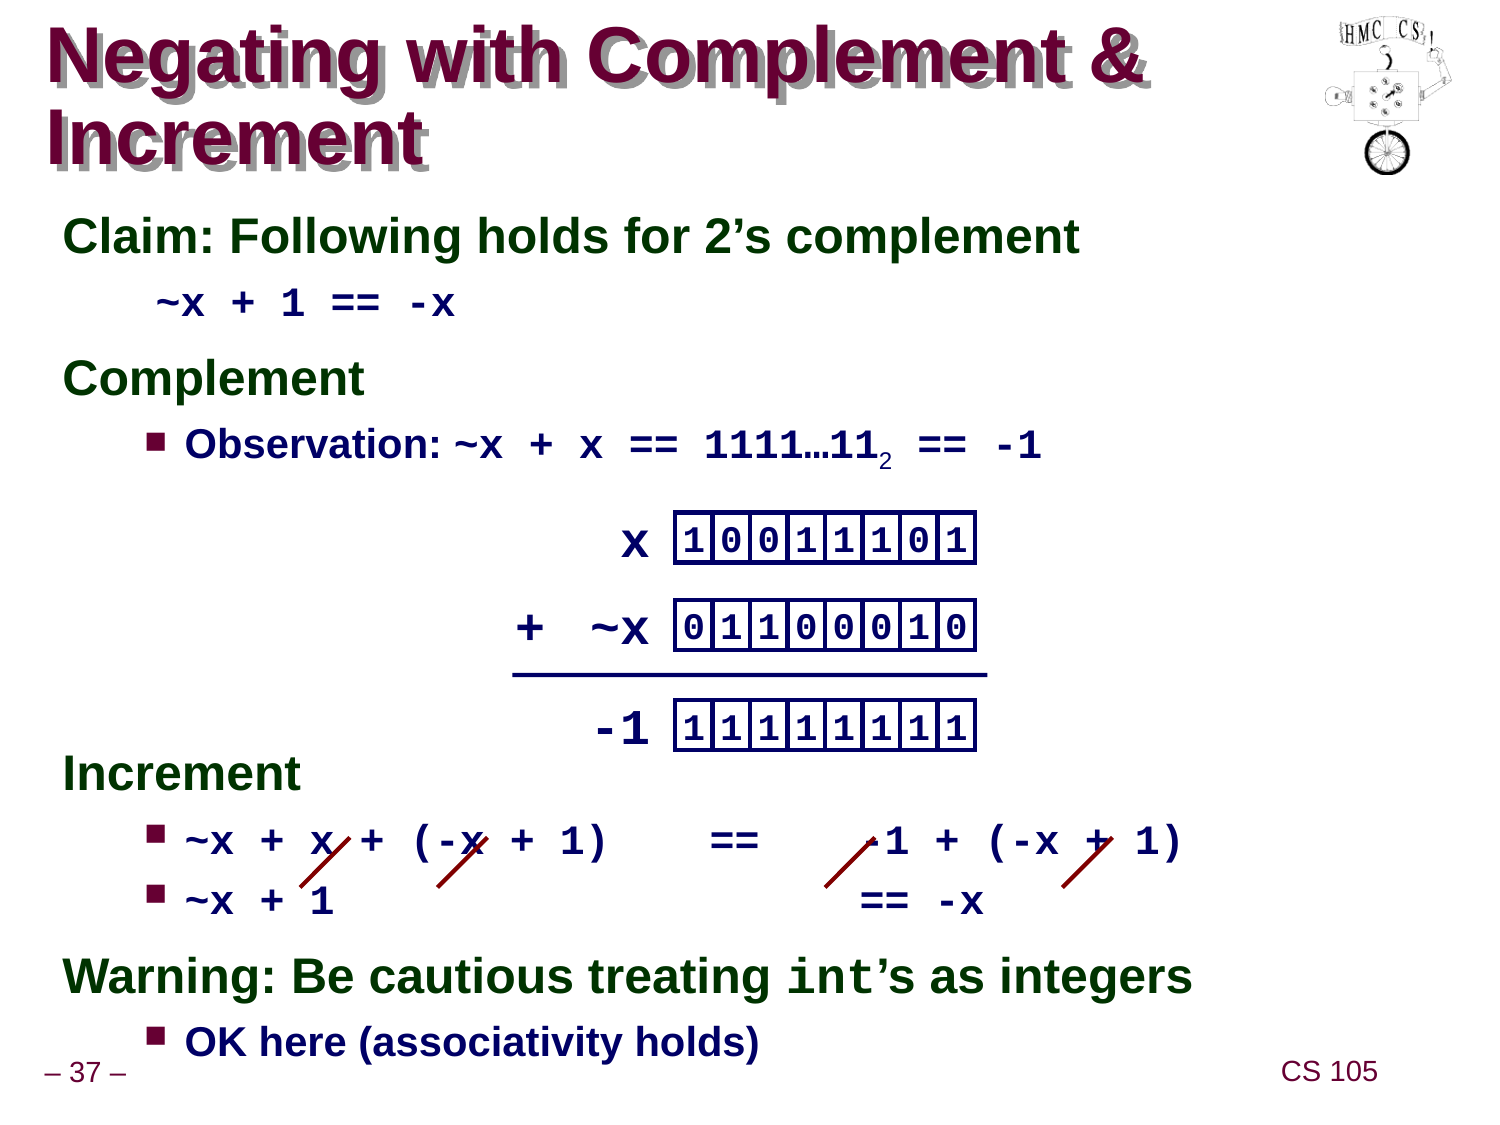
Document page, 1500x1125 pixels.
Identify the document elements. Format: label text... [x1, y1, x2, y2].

title Negating with Complement & Increment [45, 53, 1500, 145]
picture [1325, 152, 1452, 175]
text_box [499, 499, 988, 763]
picture [1325, 12, 1452, 53]
list Claim: Following holds for 2’s complement ~x + 1 == -x Complement Observation: ~x + x == 1111…112 == -1 Increment ~x + x + (-x + 1) == -1 + (-x + 1) ~x + 1 == -x Warning: Be cautious treating int’s as integers OK here (associativity holds) [47, 200, 1337, 1058]
